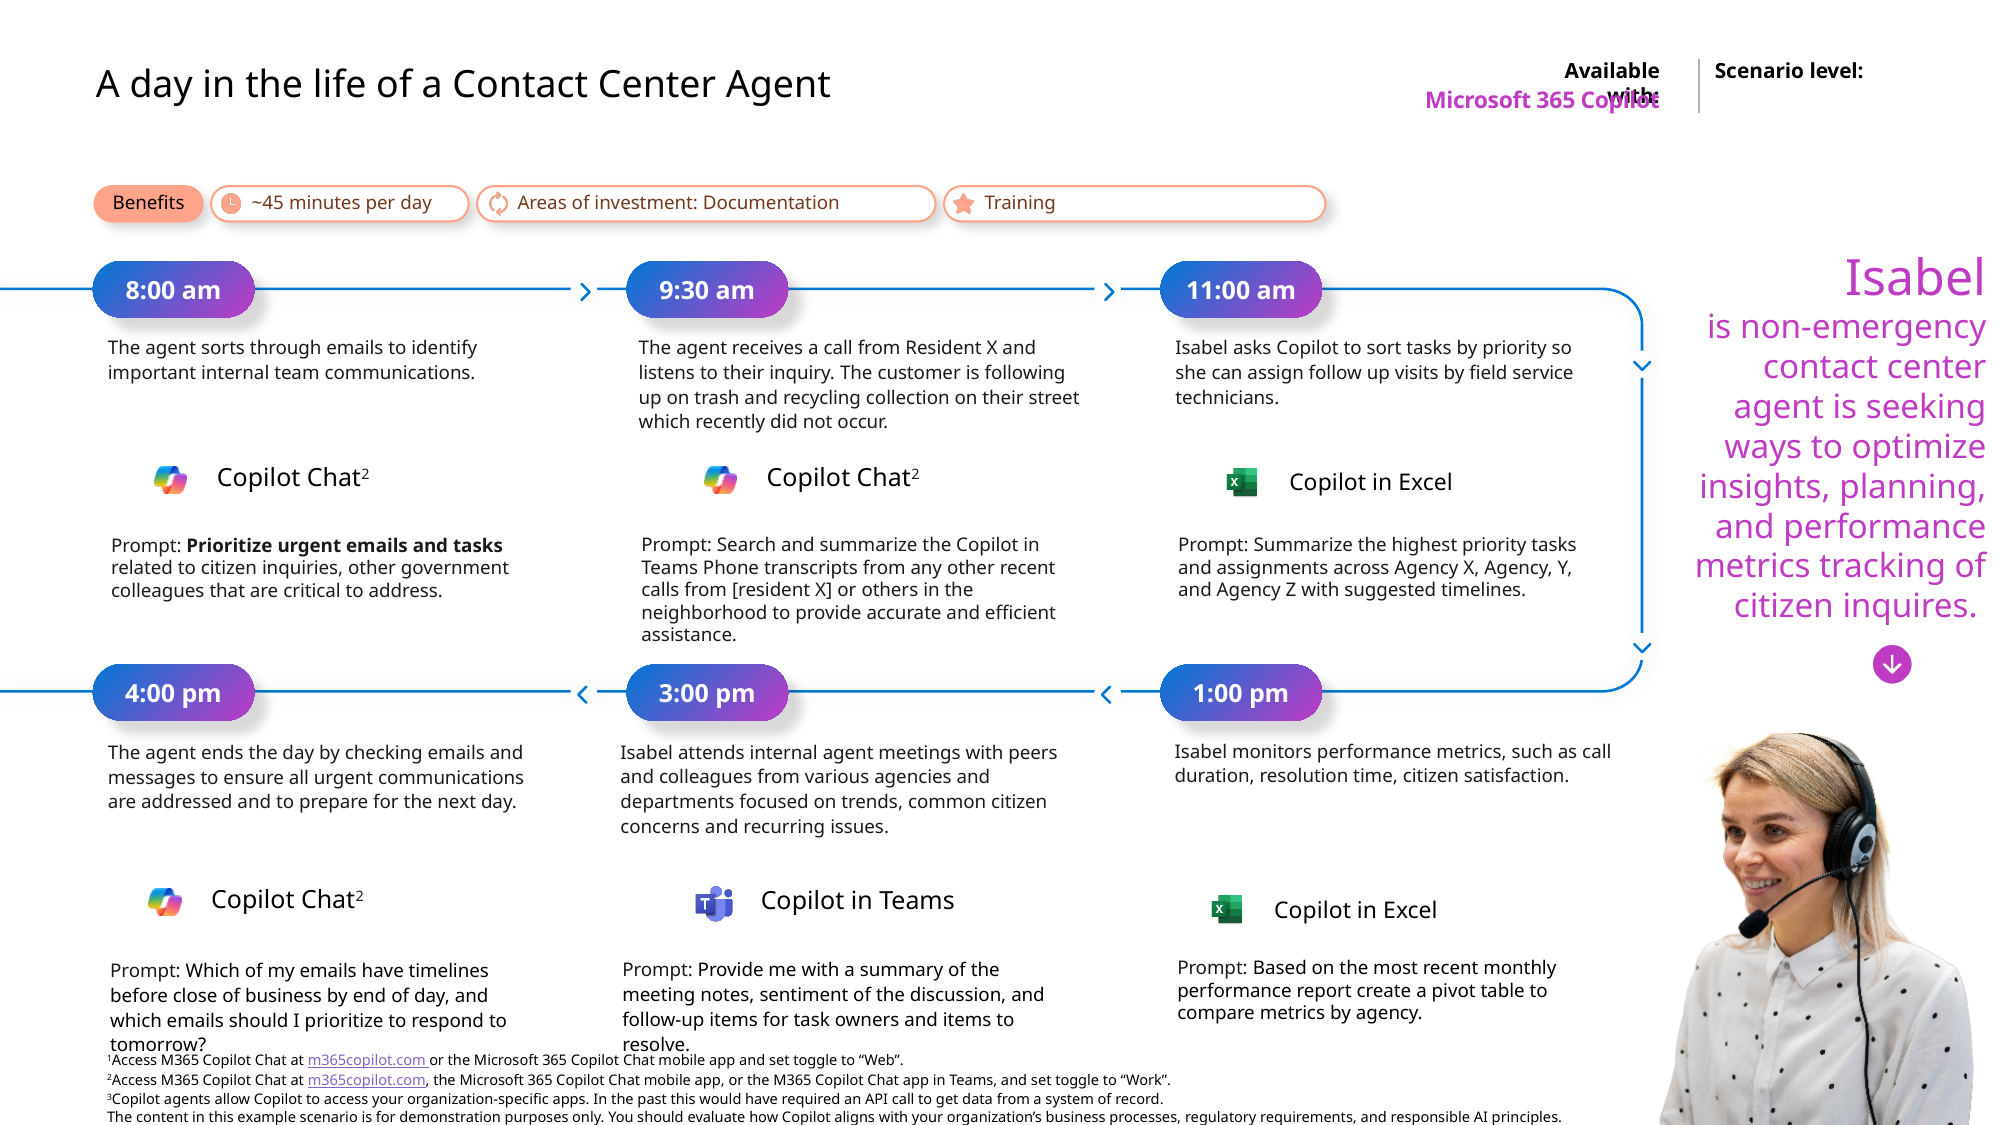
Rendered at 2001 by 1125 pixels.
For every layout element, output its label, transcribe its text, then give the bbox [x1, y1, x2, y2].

text_box Copilot Chat2 [766, 461, 1013, 492]
picture [1869, 641, 1915, 687]
text_box Areas of investment: Documentation [476, 185, 937, 223]
picture [704, 466, 737, 494]
text_box Prompt: Based on the most recent monthly performance report create a pivot table to compare metrics by agency. [1160, 943, 1605, 1023]
text_box Isabel is non-emergency contact center agent is seeking ways to optimize insights, planning, and performance metrics tracking of citizen inquires. [1674, 245, 1987, 625]
picture [951, 191, 976, 216]
text_box Copilot Chat2 [211, 883, 457, 914]
text_box Copilot in Teams [760, 884, 1024, 915]
picture [1641, 716, 1999, 1125]
text_box The agent sorts through emails to identify important internal team communications. [92, 333, 537, 384]
text_box 11:00 am [1159, 260, 1323, 319]
picture [154, 466, 188, 494]
picture [218, 191, 243, 216]
text_box 1:00 pm [1159, 663, 1323, 722]
text_box Prompt: Provide me with a summary of the meeting notes, sentiment of the discussion, and follow-up items for task owners and items to resolve. [604, 942, 1073, 1023]
picture [148, 888, 182, 916]
text_box 9:30 am [625, 260, 789, 319]
text_box Copilot Chat2 [216, 461, 463, 492]
picture [1196, 879, 1257, 940]
text_box ~45 minutes per day [210, 185, 470, 223]
picture [486, 191, 511, 216]
text_box 4:00 pm [92, 663, 256, 722]
text_box Copilot in Excel [1274, 895, 1585, 924]
title A day in the life of a Contact Center Agent [95, 63, 1027, 107]
text_box The agent ends the day by checking emails and messages to ensure all urgent communications are addressed and to prepare for the next day. [92, 738, 544, 813]
text_box Training [943, 185, 1327, 223]
text_box The agent receives a call from Resident X and listens to their inquiry. The customer is following up on trash and recycling collection on their street which recently did not occur. [623, 333, 1101, 433]
text_box 8:00 am [92, 260, 256, 319]
picture [694, 885, 733, 922]
text_box Prompt: Prioritize urgent emails and tasks related to citizen inquiries, other government colleagues that are critical to address. [92, 519, 537, 629]
text_box Isabel monitors performance metrics, such as call duration, resolution time, citizen satisfaction. [1159, 737, 1636, 787]
text_box Benefits [93, 185, 204, 223]
text_box Prompt: Search and summarize the Copilot in Teams Phone transcripts from any other recent calls from [resident X] or others in the neighborhood to provide accurate and efficient assistance. [623, 519, 1091, 630]
text_box Isabel asks Copilot to sort tasks by priority so she can assign follow up visits by field service technicians. [1160, 333, 1605, 408]
text_box Copilot in Excel [1289, 467, 1600, 496]
text_box Prompt: Summarize the highest priority tasks and assignments across Agency X, Agency, Y, and Agency Z with suggested timelines. [1160, 519, 1605, 629]
list Microsoft 365 Copilot [999, 85, 1660, 114]
text_box 3:00 pm [625, 663, 789, 722]
picture [1212, 451, 1272, 512]
text_box Isabel attends internal agent meetings with peers and colleagues from various agencies and departments focused on trends, common citizen concerns and recurring issues. [605, 738, 1102, 838]
text_box Prompt: Which of my emails have timelines before close of business by end of day, and which emails should I prioritize to respond to tomorrow? [92, 943, 537, 1042]
